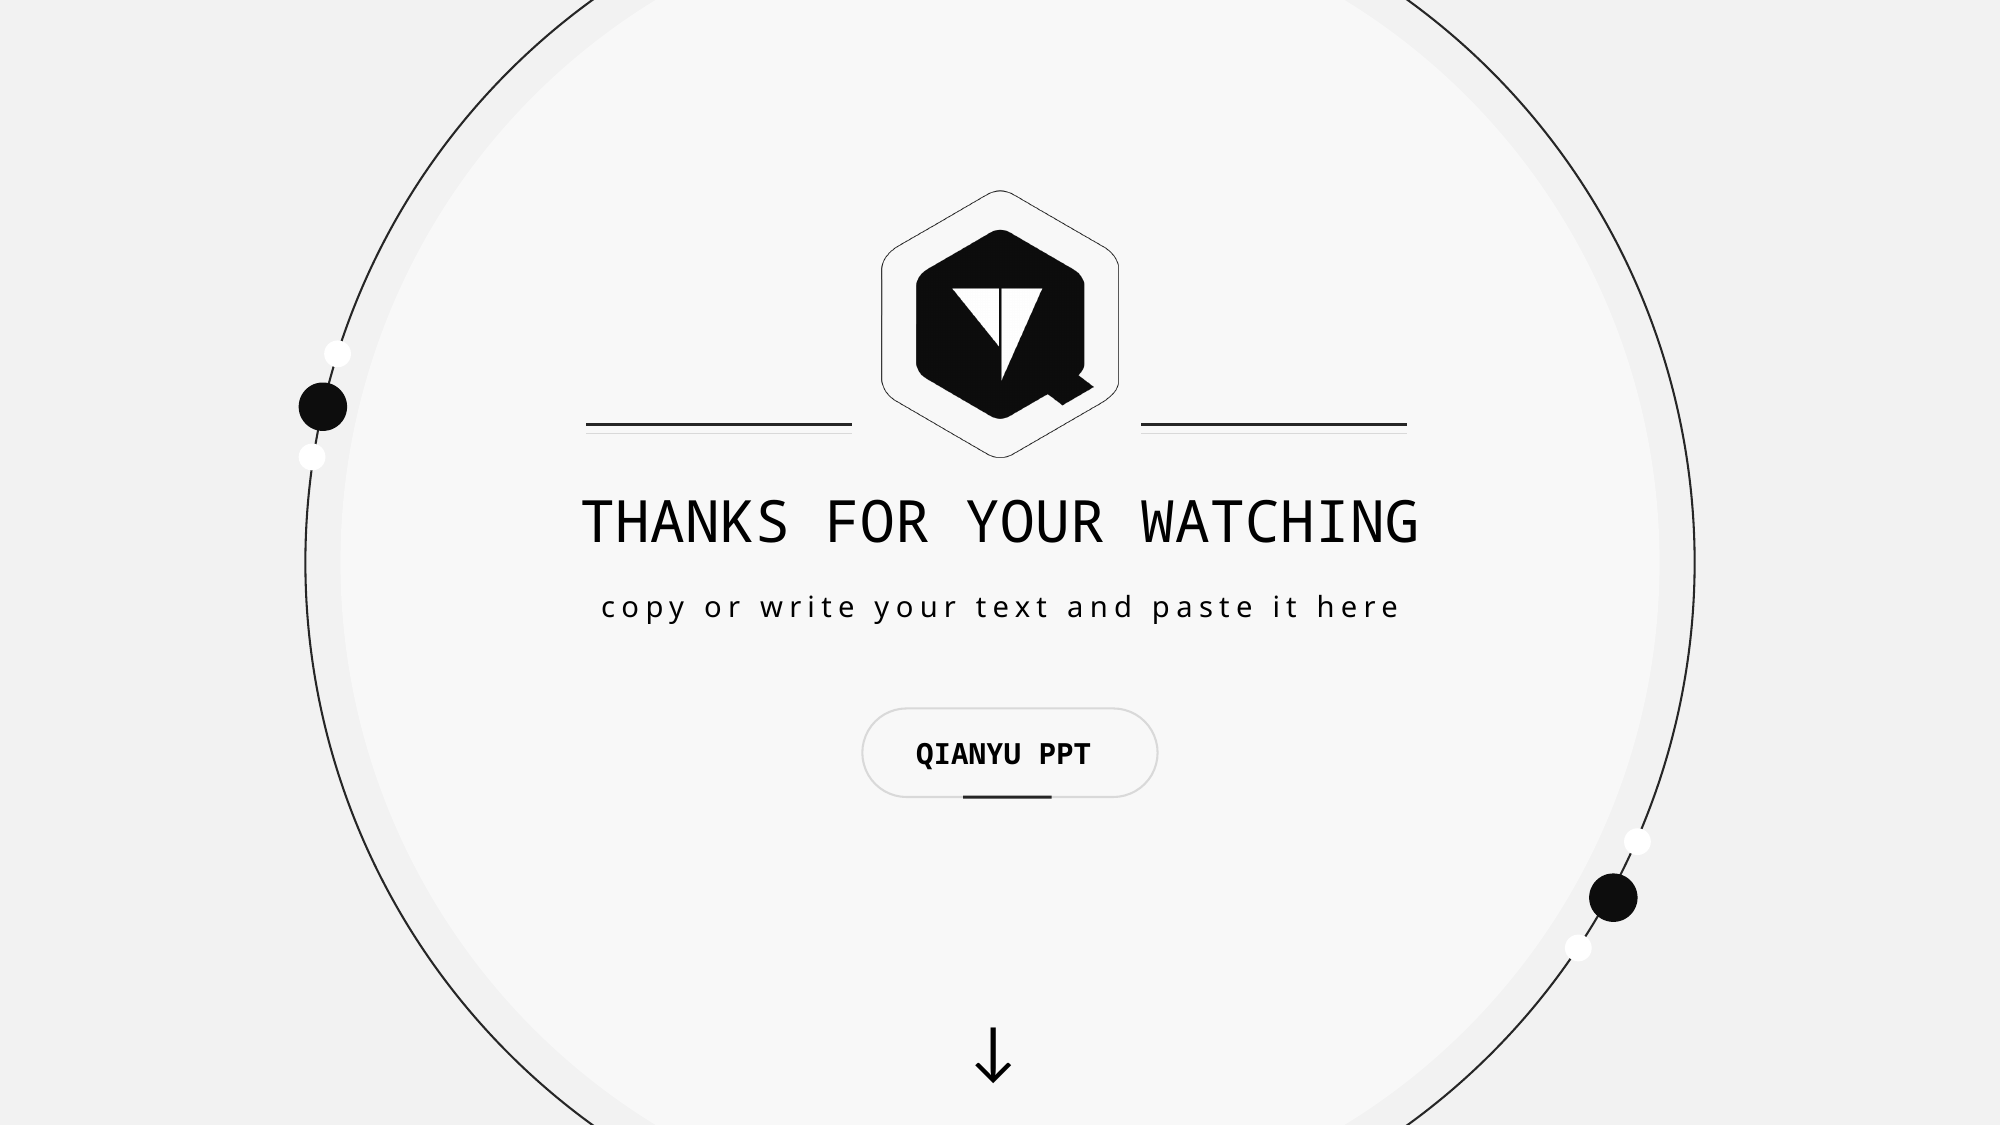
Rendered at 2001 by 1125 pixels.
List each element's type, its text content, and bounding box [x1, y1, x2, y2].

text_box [1119, 424, 1407, 434]
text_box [862, 708, 1158, 799]
text_box [304, 471, 652, 1125]
text_box [339, 0, 1661, 1125]
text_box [522, 476, 1478, 632]
text_box [1349, 0, 1696, 828]
text_box [1348, 909, 1570, 1125]
picture [881, 190, 1119, 458]
text_box [340, 0, 651, 433]
text_box → [953, 1010, 1048, 1125]
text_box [1564, 828, 1651, 962]
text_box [586, 424, 881, 434]
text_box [298, 340, 351, 471]
